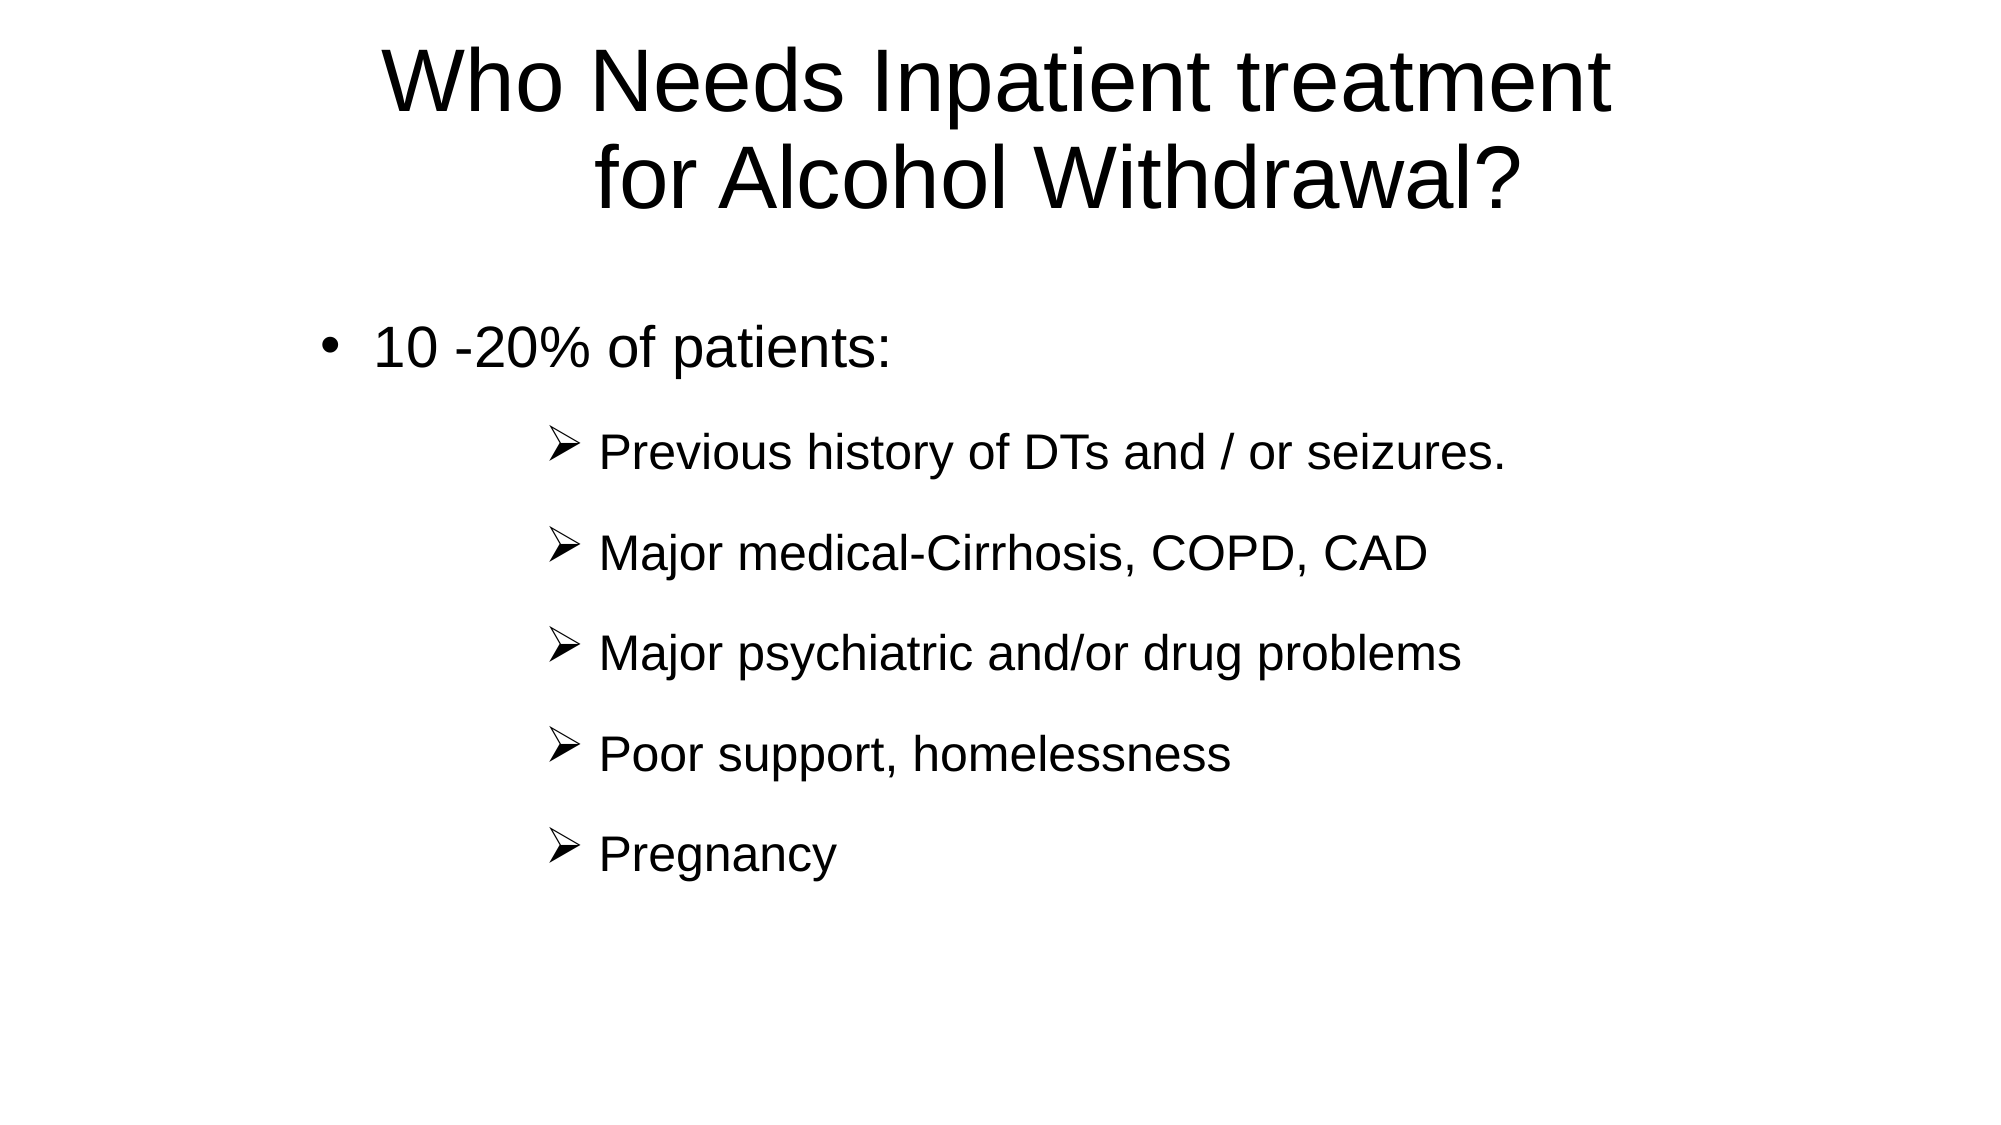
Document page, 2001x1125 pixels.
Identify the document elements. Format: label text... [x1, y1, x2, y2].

list 10 -20% of patients: Previous history of DTs and / or seizures. Major medical-Cirrhosis, COPD, CAD Major psychiatric and/or drug problems Poor support, homelessness Pregnancy [304, 266, 1690, 987]
title Who Needs Inpatient treatment for Alcohol Withdrawal? [360, 24, 1636, 238]
